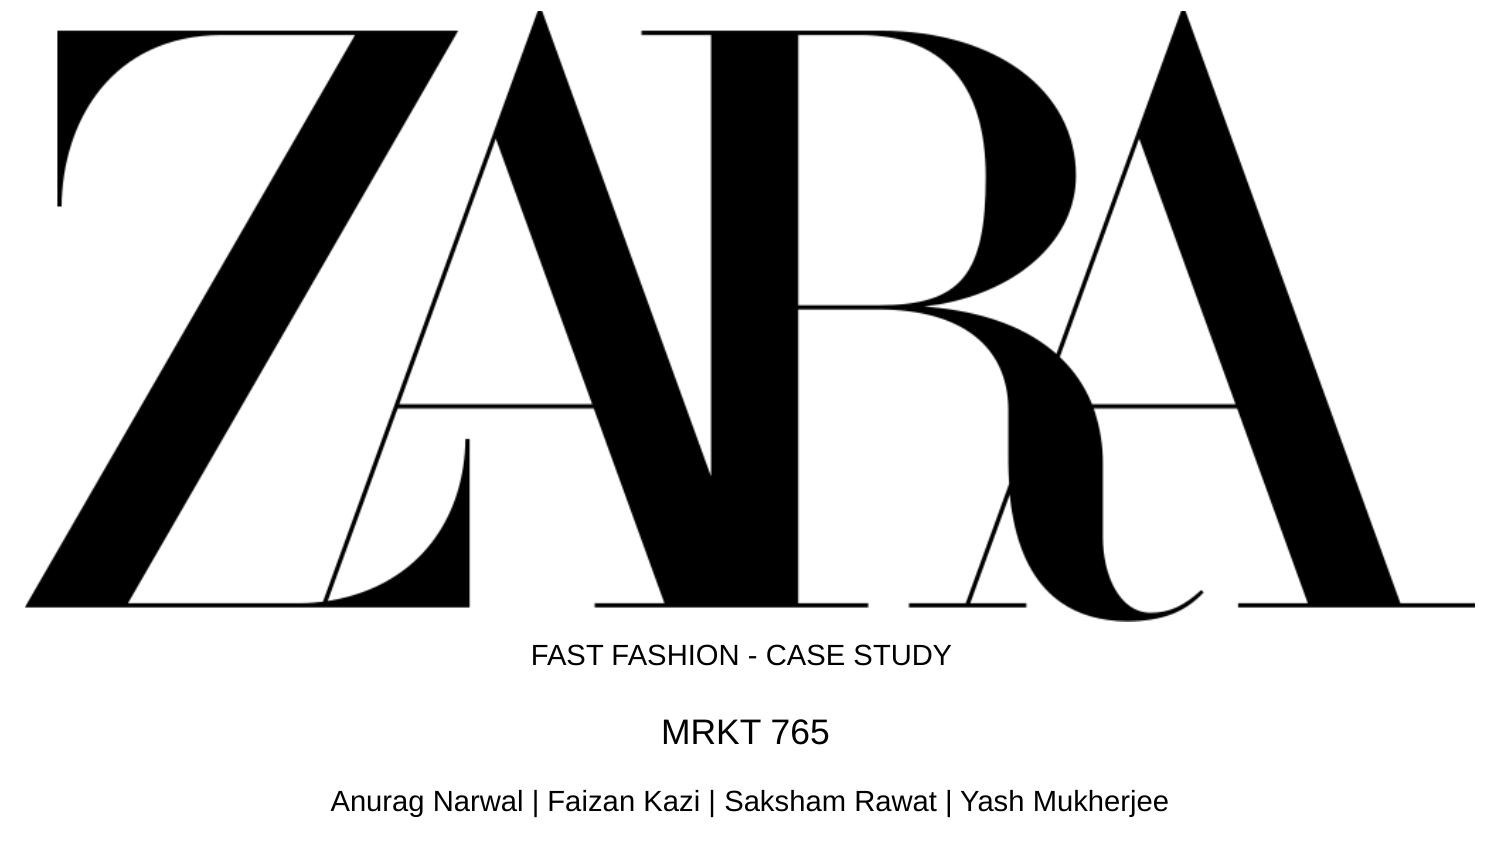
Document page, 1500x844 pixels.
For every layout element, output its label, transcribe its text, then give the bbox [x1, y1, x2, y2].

text_box MRKT 765 [645, 694, 855, 767]
picture [24, 10, 1476, 622]
text_box Anurag Narwal | Faizan Kazi | Saksham Rawat | Yash Mukherjee [315, 767, 1288, 833]
text_box FAST FASHION - CASE STUDY [515, 630, 985, 687]
